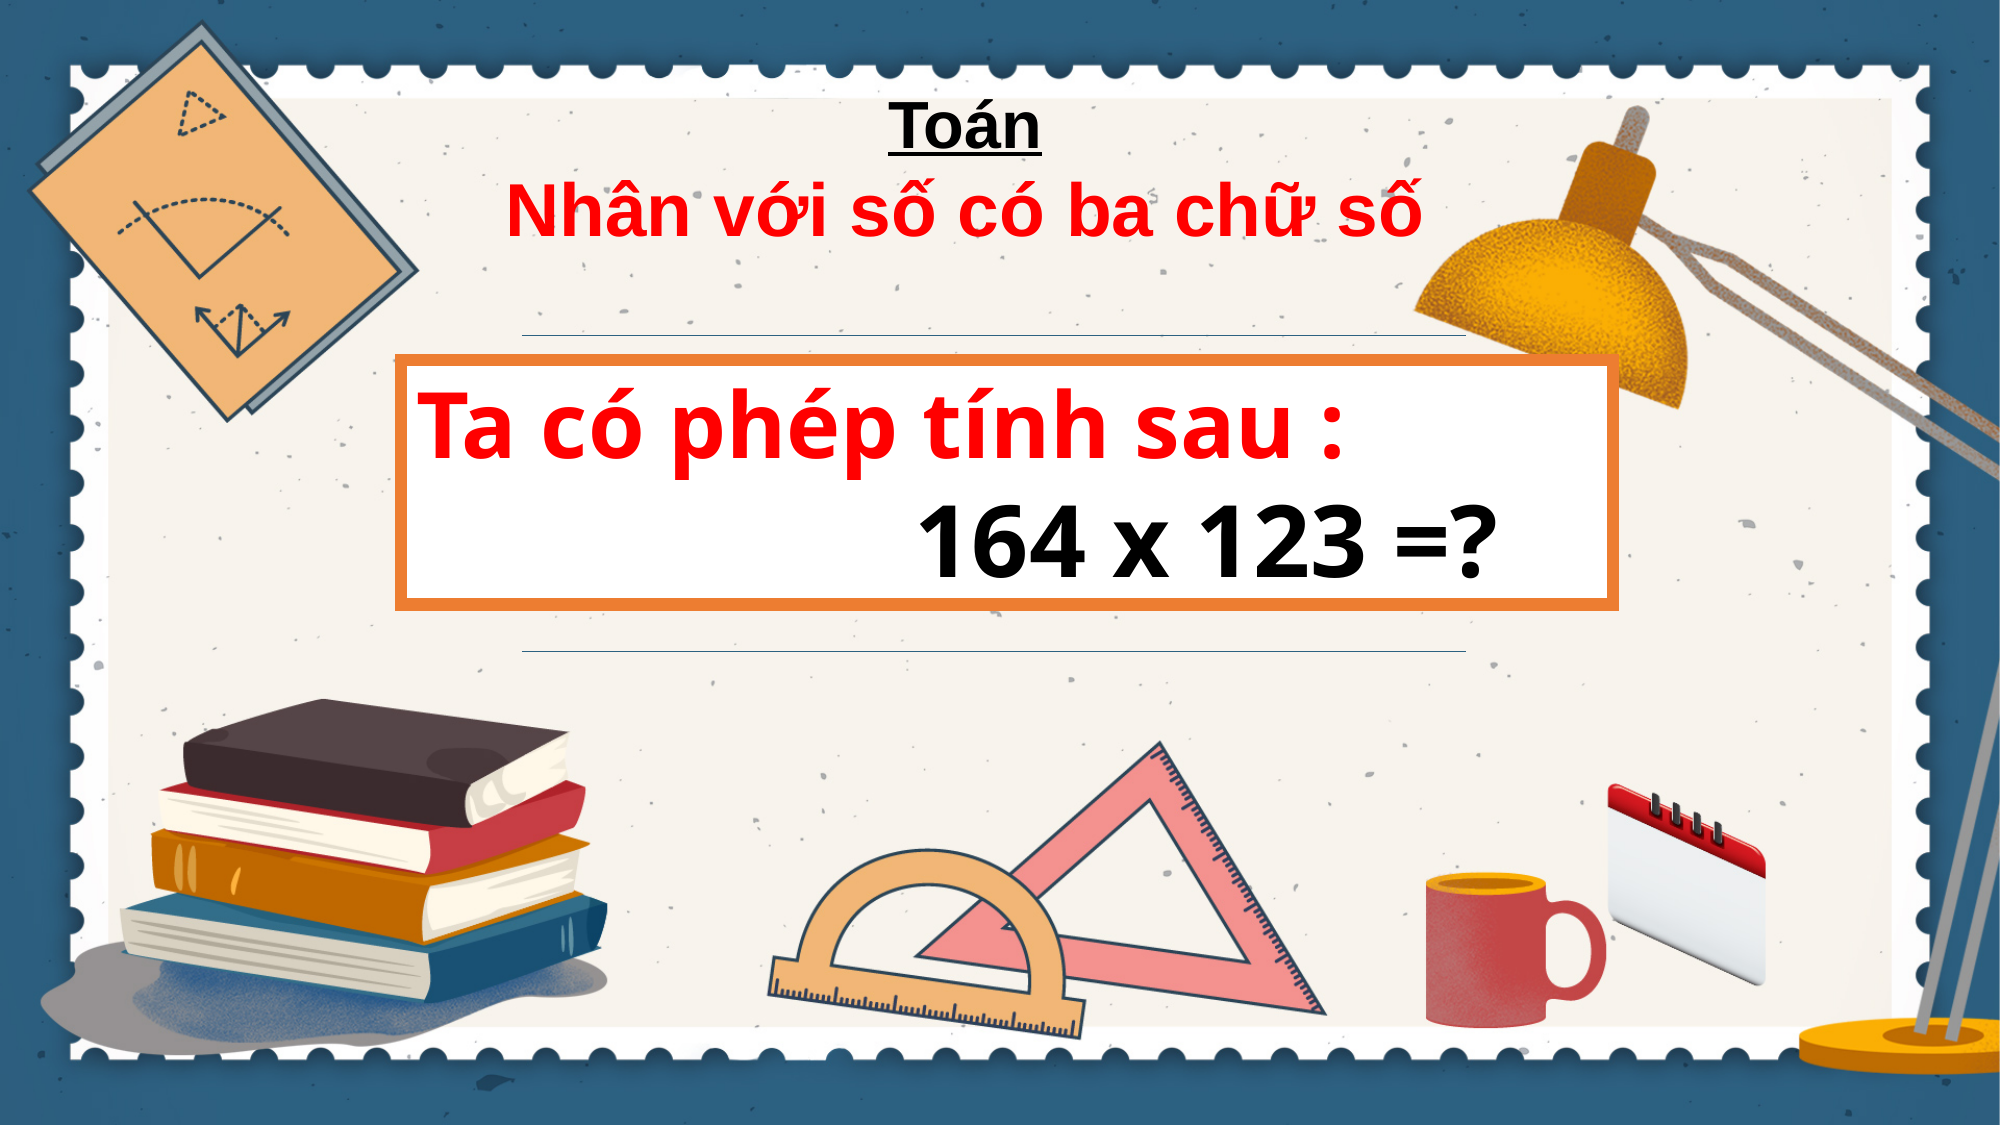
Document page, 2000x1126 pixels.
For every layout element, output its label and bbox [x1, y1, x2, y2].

picture [0, 0, 2000, 1125]
text_box [521, 335, 1466, 652]
